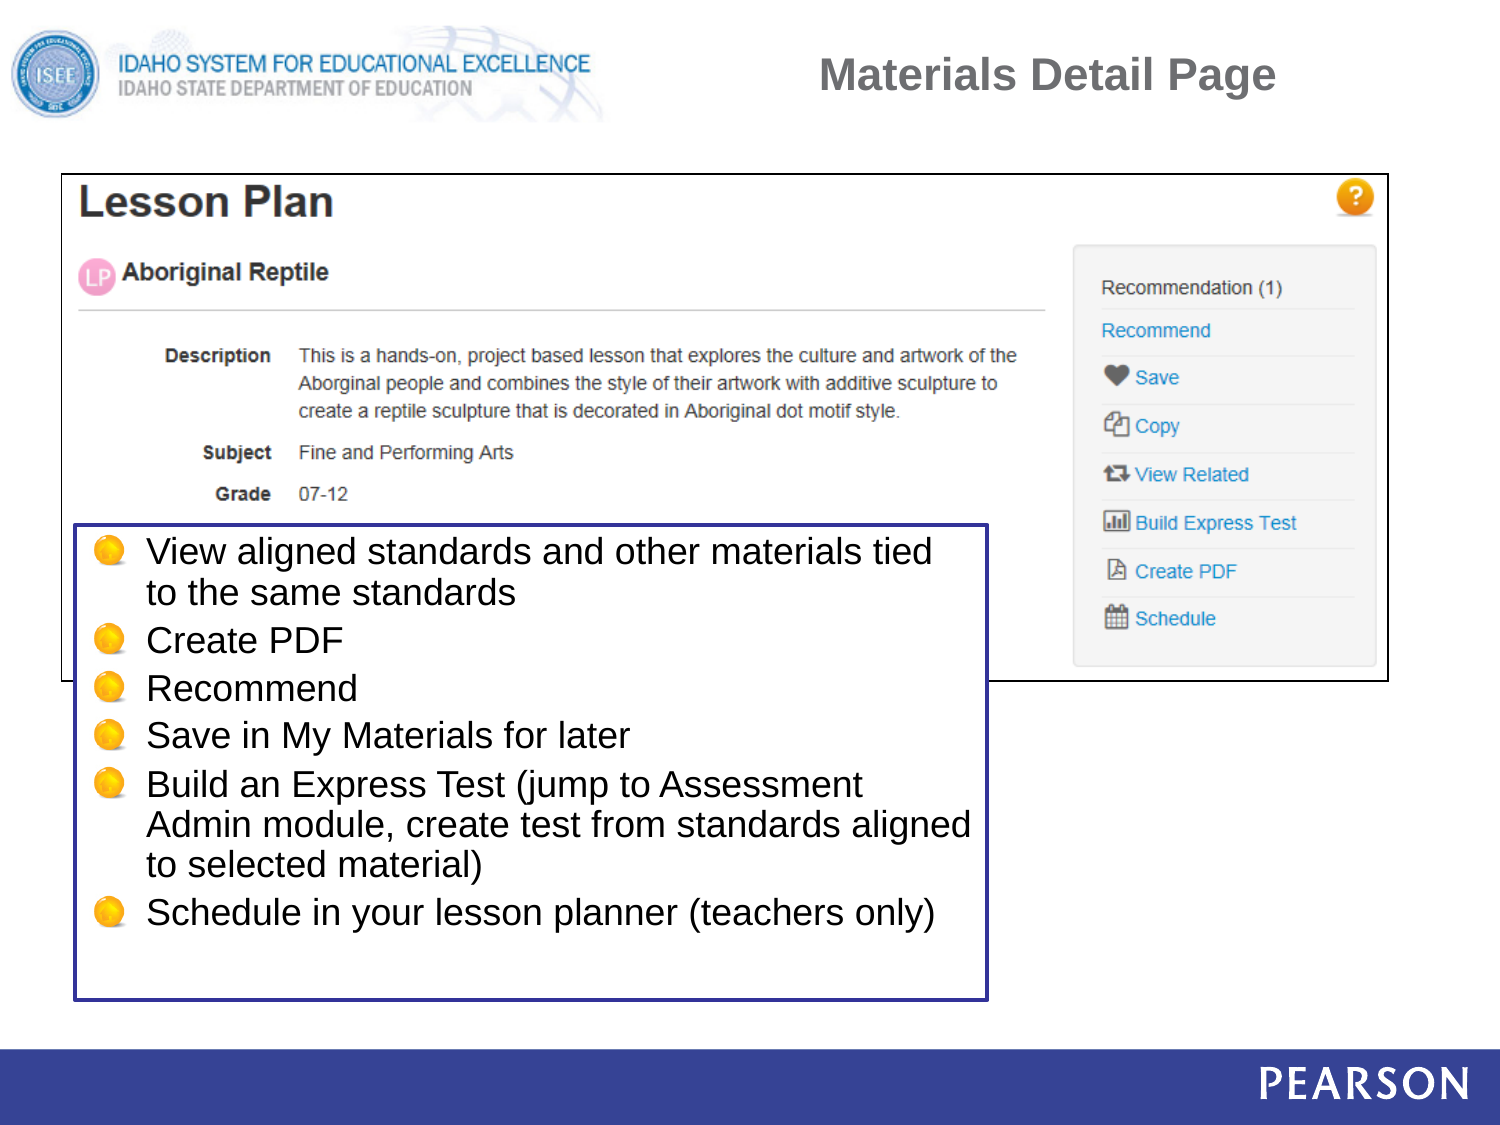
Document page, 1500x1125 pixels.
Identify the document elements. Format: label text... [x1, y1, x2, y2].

picture [89, 893, 132, 930]
picture [89, 764, 132, 801]
picture [10, 23, 611, 138]
title Materials Detail Page [803, 37, 1500, 138]
picture [62, 174, 1388, 705]
text_box View aligned standards and other materials tied to the same standards Create PDF Recommend Save in My Materials for later Build an Express Test (jump to Assessment Admin module, create test from standards aligned to selected material) Schedule in your lesson planner (teachers only) [73, 690, 989, 1002]
picture [89, 716, 132, 753]
